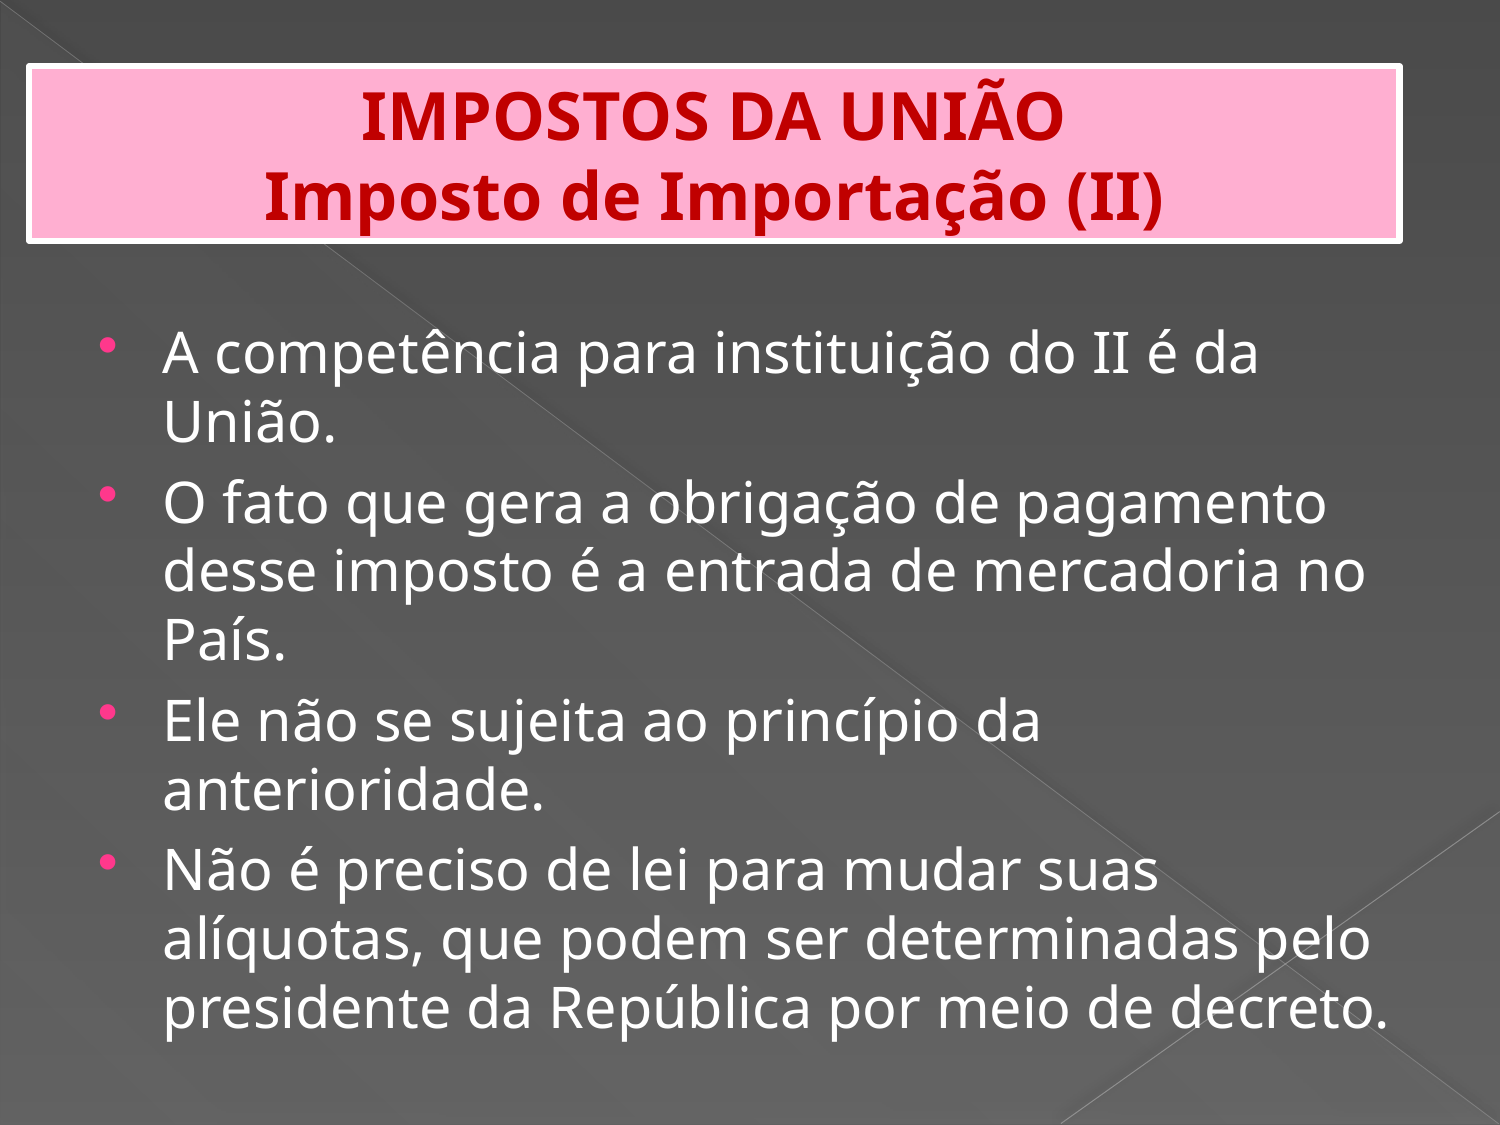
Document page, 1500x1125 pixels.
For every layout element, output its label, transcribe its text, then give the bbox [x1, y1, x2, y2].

text_box IMPOSTOS DA UNIÃO Imposto de Importação (II) [29, 66, 1400, 241]
text_box [1400, 90, 1412, 220]
list A competência para instituição do II é da União. O fato que gera a obrigação de pagamento desse imposto é a entrada de mercadoria no País. Ele não se sujeita ao princípio da anterioridade. Não é preciso de lei para mudar suas alíquotas, que podem ser determinadas pelo presidente da República por meio de decreto. [75, 308, 1425, 1059]
